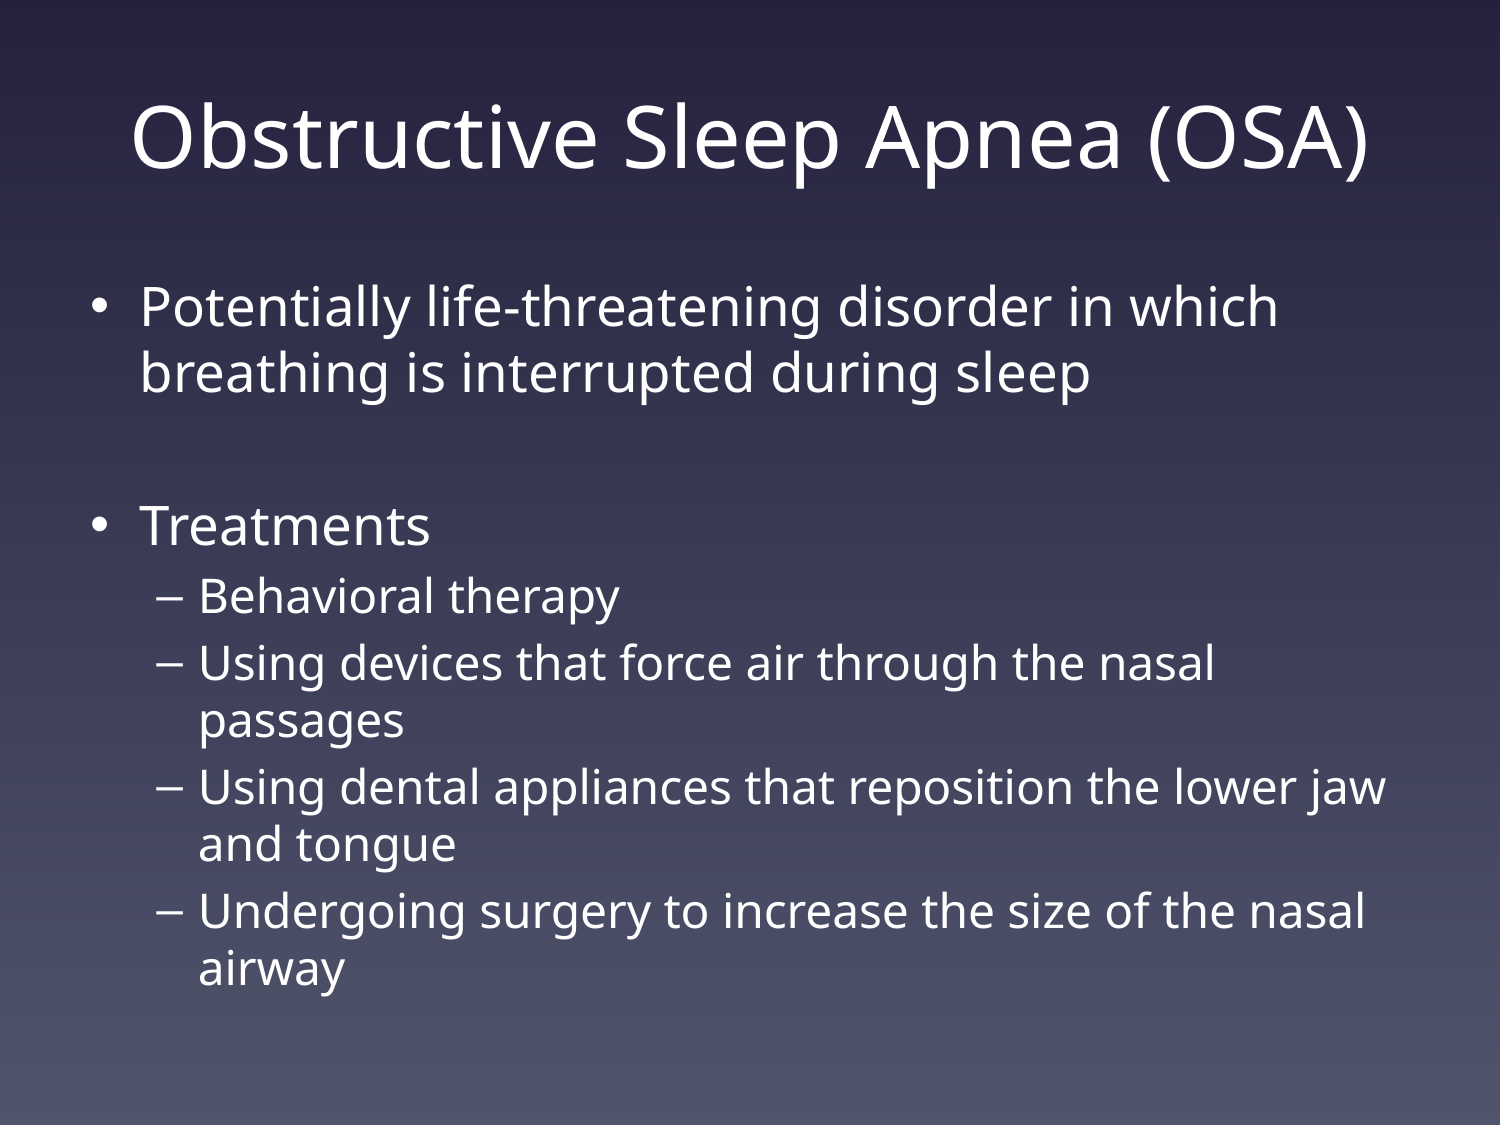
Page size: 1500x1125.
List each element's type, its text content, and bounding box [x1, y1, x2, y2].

list Potentially life-threatening disorder in which breathing is interrupted during sleep Treatments Behavioral therapy Using devices that force air through the nasal passages Using dental appliances that reposition the lower jaw and tongue Undergoing surgery to increase the size of the nasal airway [75, 262, 1425, 1005]
title Obstructive Sleep Apnea (OSA) [75, 75, 1425, 262]
